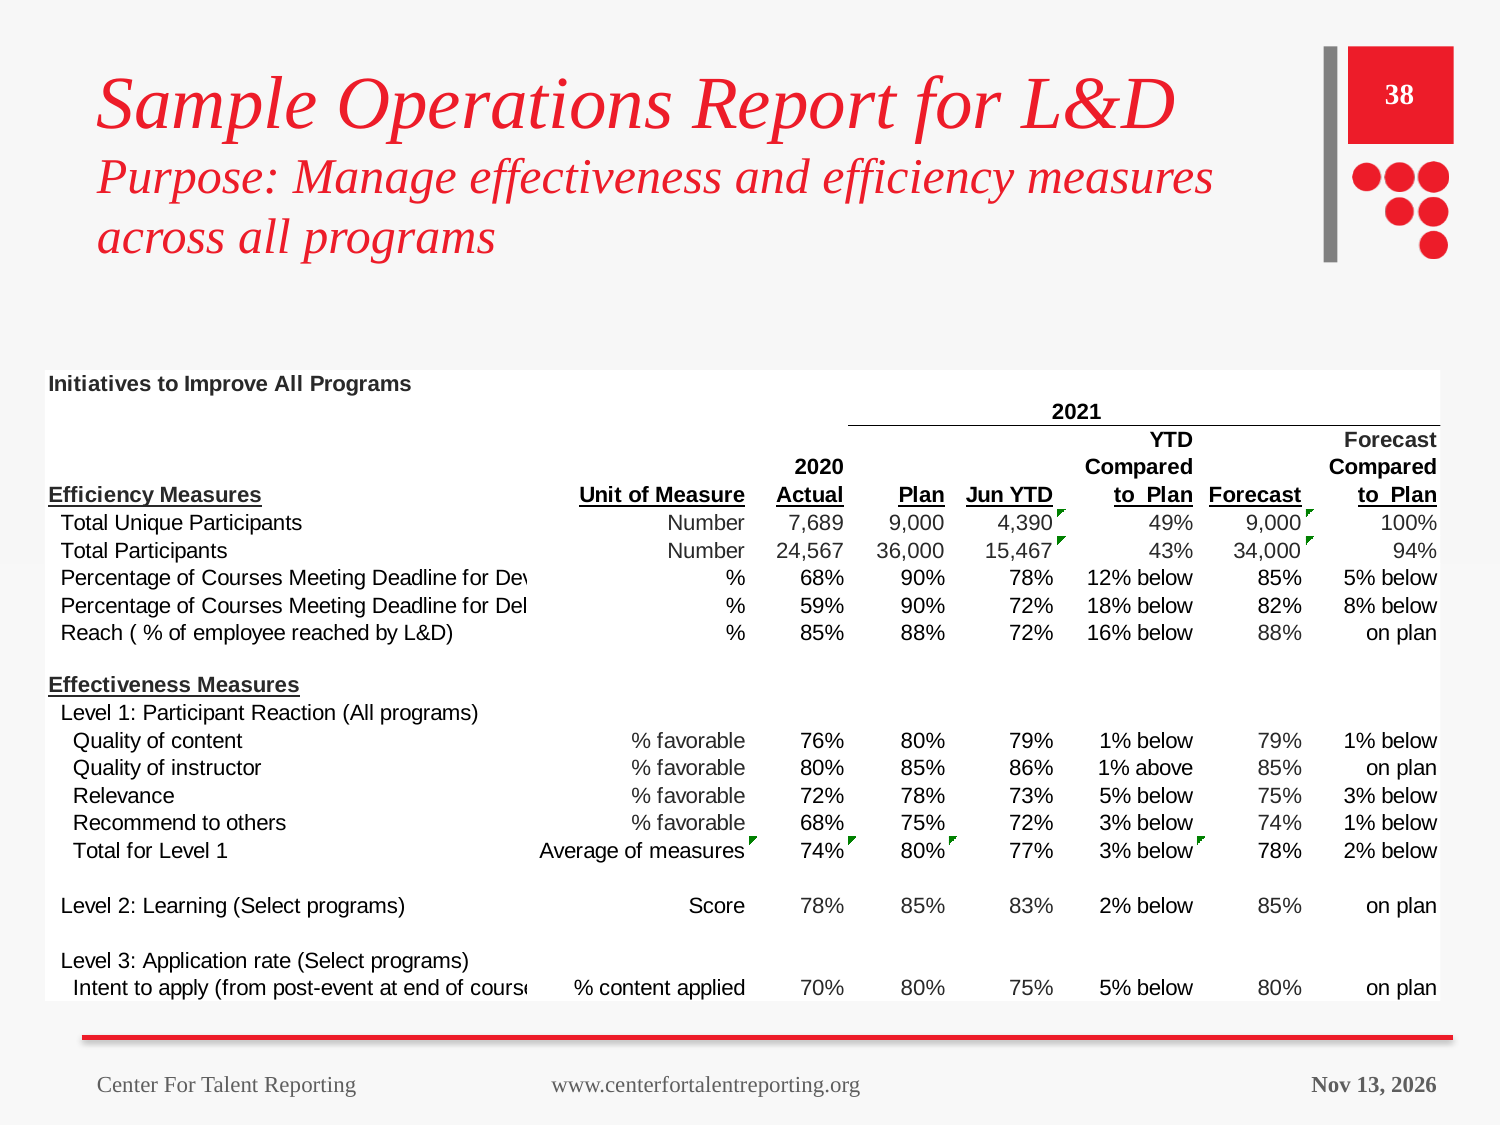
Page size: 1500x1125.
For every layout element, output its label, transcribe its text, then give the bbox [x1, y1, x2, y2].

footer Center For Talent Reporting www.centerfortalentreporting.org [81, 1053, 1075, 1114]
slide_number 18-Sep-23 [1102, 1053, 1453, 1114]
slide_number 38 [1349, 62, 1450, 123]
picture [1352, 161, 1449, 259]
picture [43, 369, 1442, 1002]
title Sample Operations Report for L&D Purpose: Manage effectiveness and efficiency measures across all programs [81, 46, 1322, 263]
